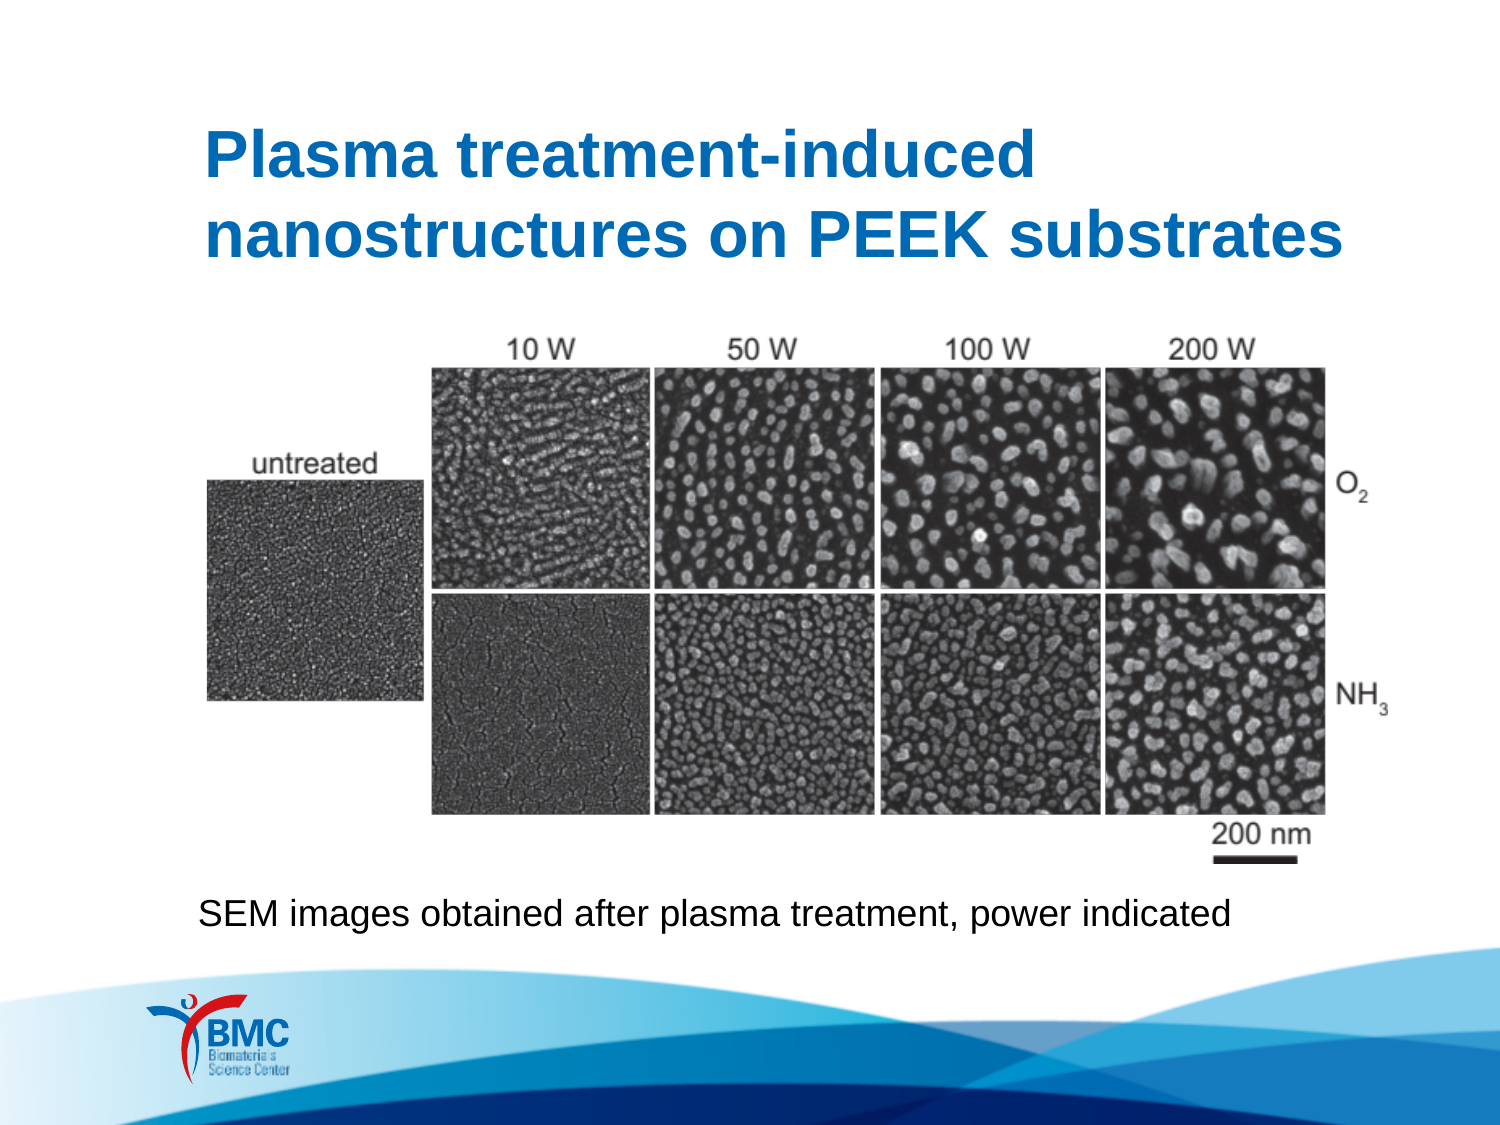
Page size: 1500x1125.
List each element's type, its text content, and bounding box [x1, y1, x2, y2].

text_box SEM images obtained after plasma treatment, power indicated [182, 881, 1341, 953]
picture [0, 936, 1500, 1125]
text_box Plasma treatment-induced nanostructures on PEEK substrates [189, 103, 1420, 291]
picture [206, 334, 1389, 864]
